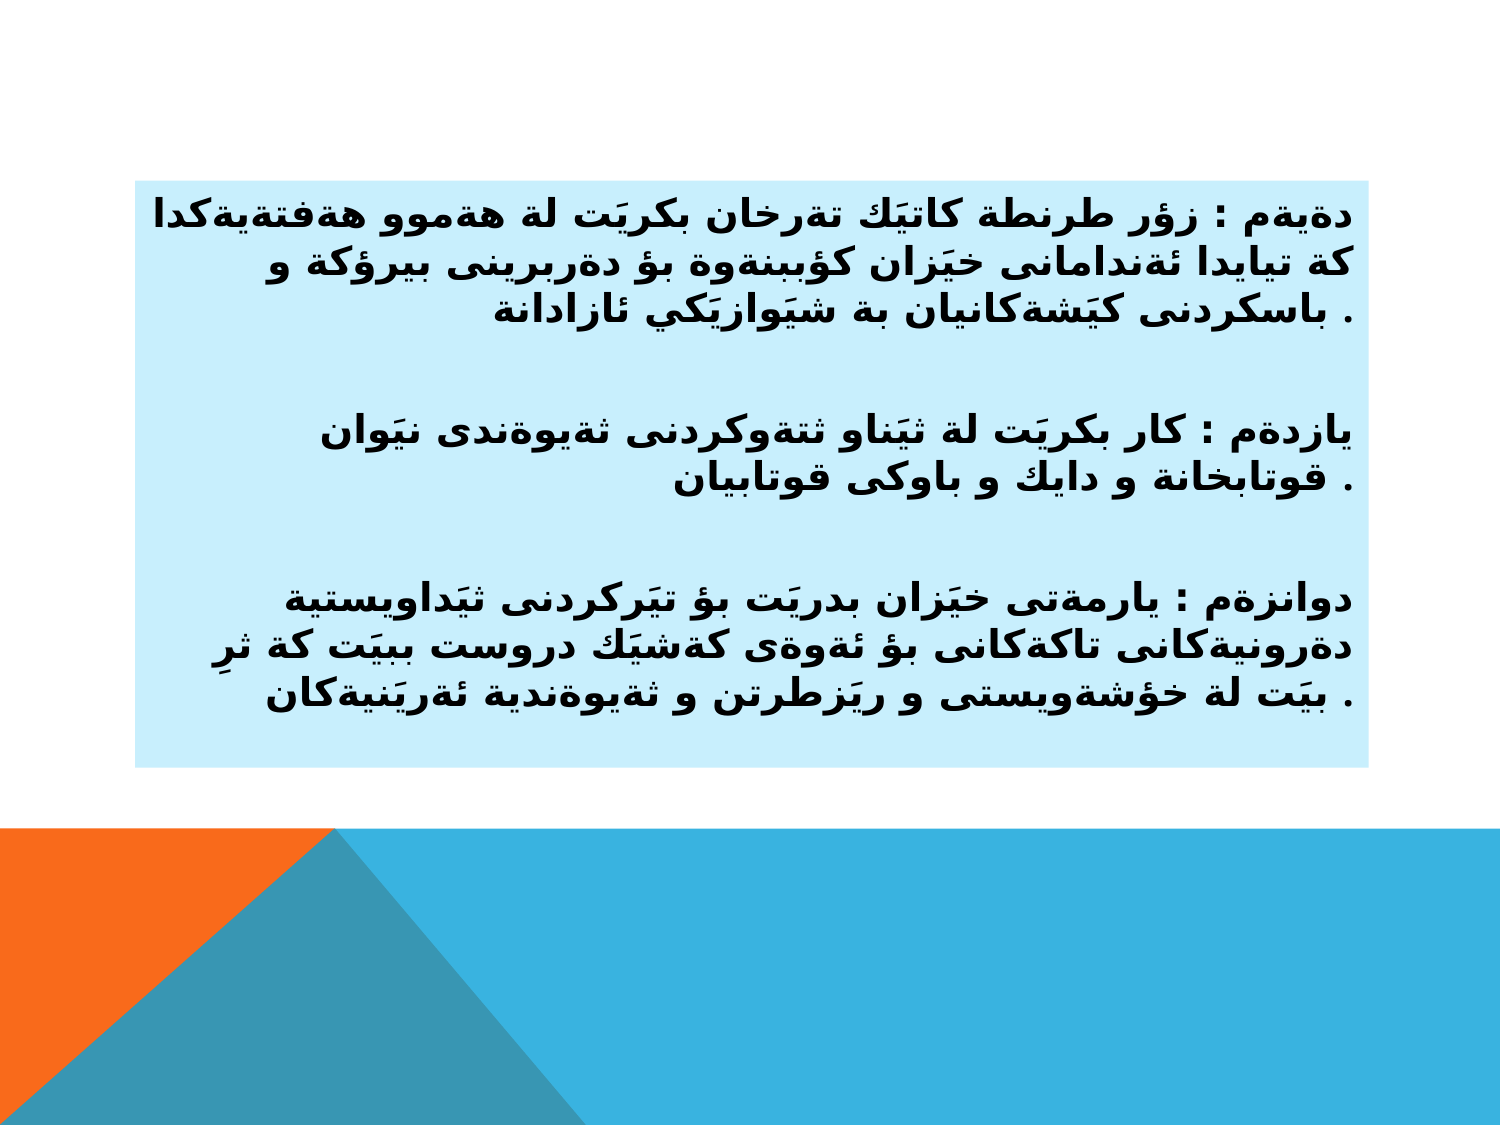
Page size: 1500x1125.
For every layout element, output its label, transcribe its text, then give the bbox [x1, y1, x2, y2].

list دةيةم : زؤر طرنطة كاتيَك تةرخان بكريَت لة هةموو هةفتةيةكدا كة تيايدا ئةندامانى خيَزان كؤببنةوة بؤ دةربرينى بيرؤكة و باسكردنى كيَشةكانيان بة شيَوازيَكي ئازادانة . يازدةم : كار بكريَت لة ثيَناو ثتةوكردنى ثةيوةندى نيَوان قوتابخانة و دايك و باوكى قوتابيان . دوانزةم : يارمةتى خيَزان بدريَت بؤ تيَركردنى ثيَداويستية دةرونيةكانى تاكةكانى بؤ ئةوةى كةشيَك دروست ببيَت كة ثرِ بيَت لة خؤشةويستى و ريَزطرتن و ثةيوةندية ئةريَنيةكان . [135, 180, 1369, 768]
